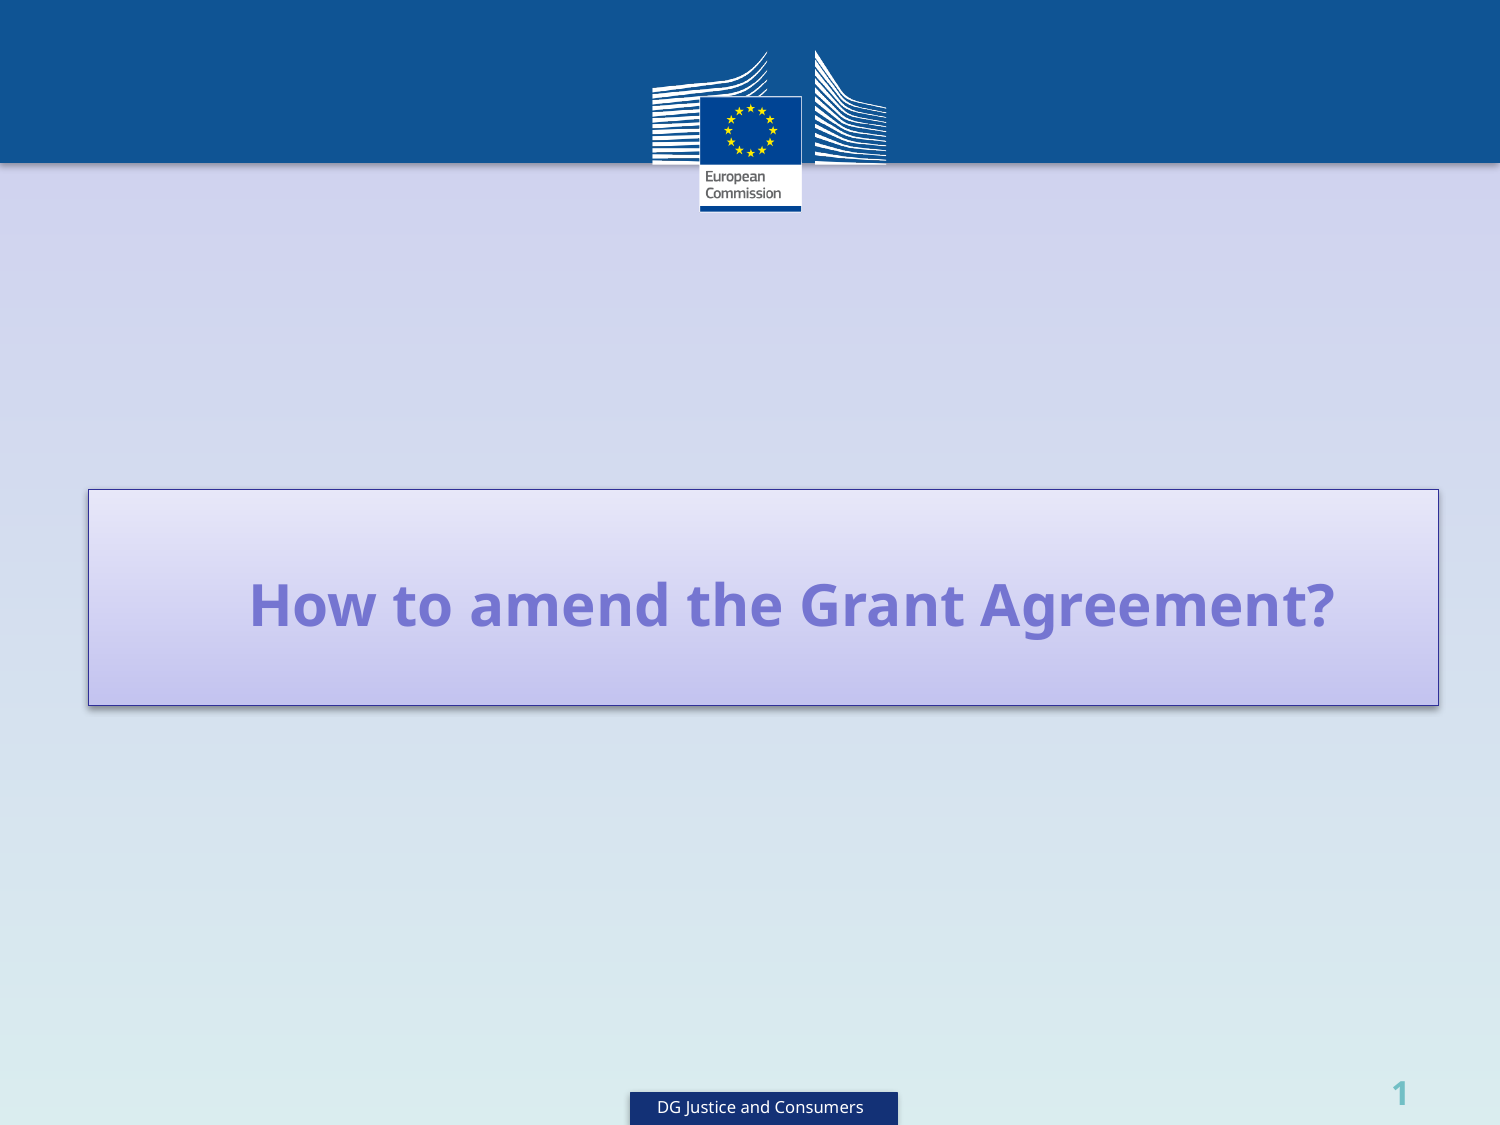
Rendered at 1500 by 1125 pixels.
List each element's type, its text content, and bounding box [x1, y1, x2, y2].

slide_number 1 [1074, 1024, 1426, 1103]
list How to amend the Grant Agreement? [88, 489, 1439, 706]
